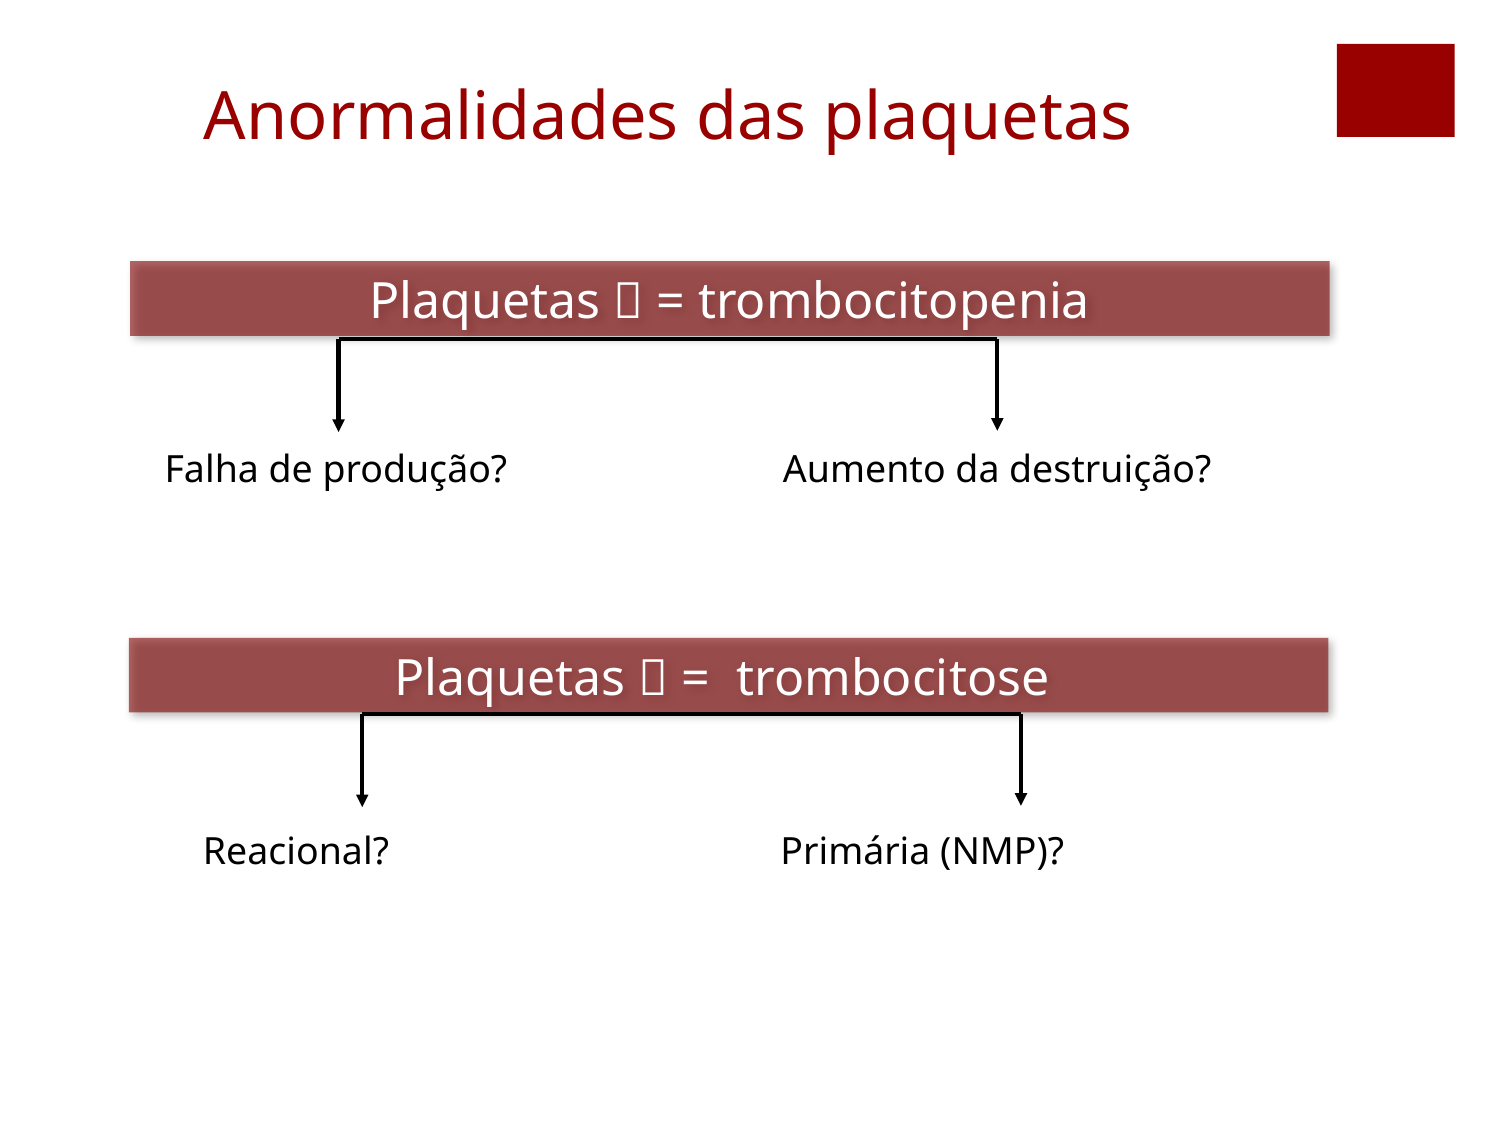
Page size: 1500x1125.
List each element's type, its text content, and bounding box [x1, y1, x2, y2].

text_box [156, 339, 1246, 499]
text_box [182, 714, 1077, 881]
text_box Anormalidades das plaquetas [18, 0, 1319, 161]
text_box Plaquetas  = trombocitose [128, 637, 1329, 713]
text_box Plaquetas  = trombocitopenia [130, 261, 1330, 336]
